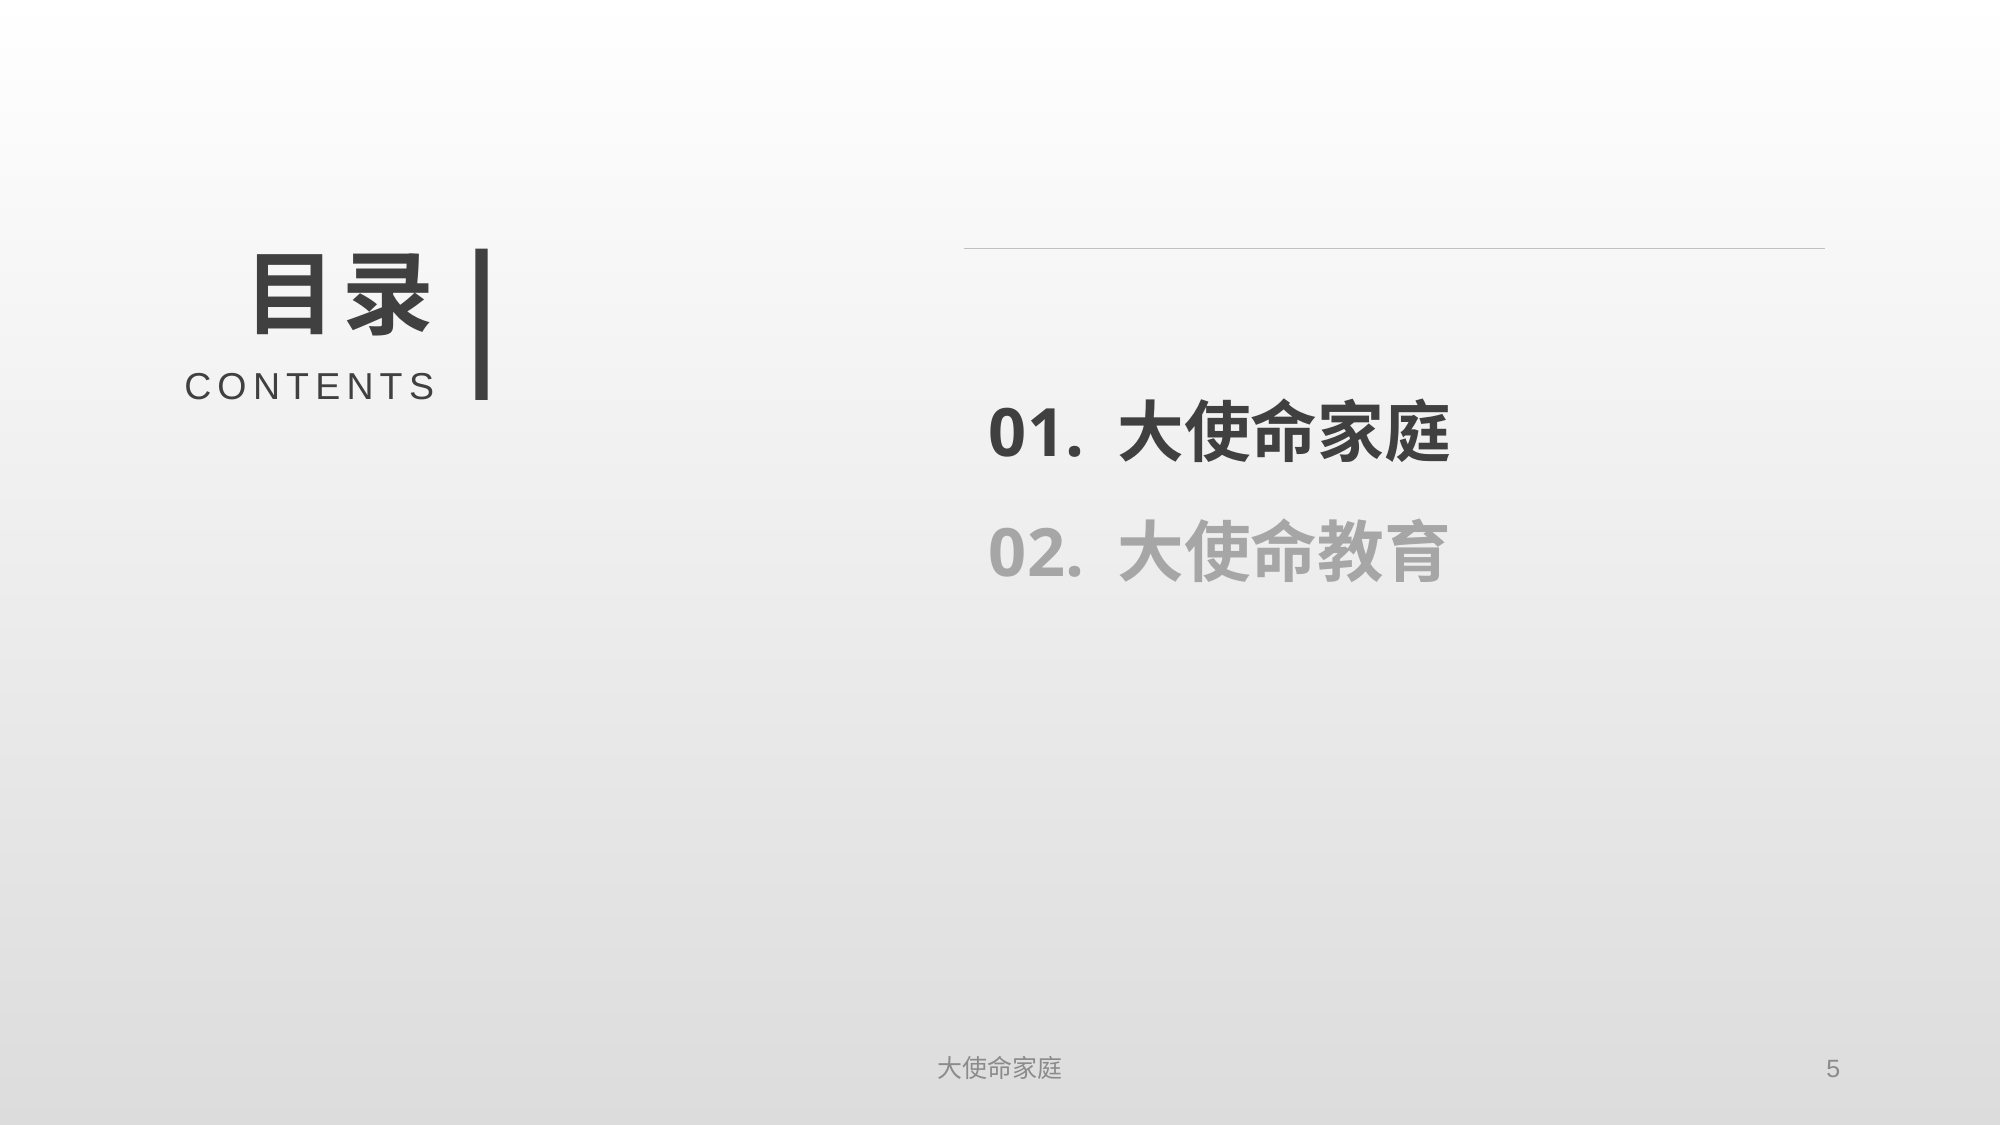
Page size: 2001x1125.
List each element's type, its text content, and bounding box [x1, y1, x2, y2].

text_box CONTENTS [145, 354, 450, 415]
slide_number 5 [1412, 1041, 1856, 1094]
text_box [474, 248, 489, 401]
footer 大使命家庭 [675, 1041, 1325, 1094]
text_box 目录 [145, 228, 450, 354]
text_box 01. 大使命家庭 02. 大使命教育 [974, 342, 1467, 678]
